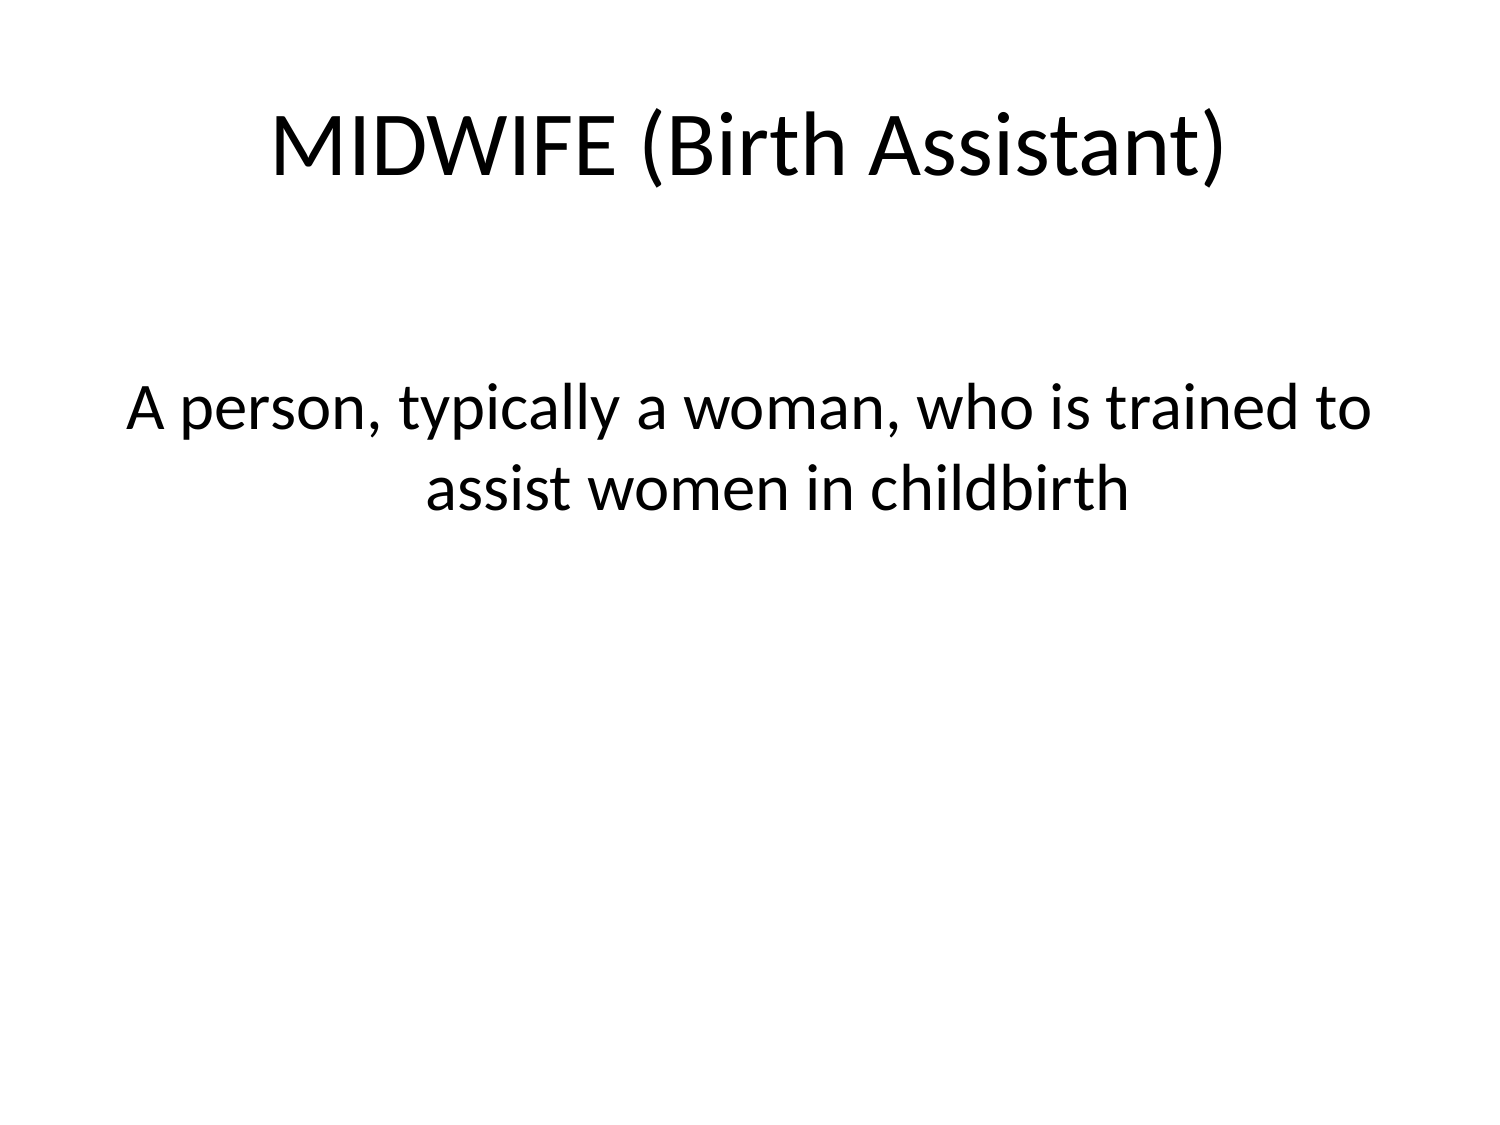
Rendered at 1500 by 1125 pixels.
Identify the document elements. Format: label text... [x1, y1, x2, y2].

list A person, typically a woman, who is trained to assist women in childbirth [75, 262, 1425, 1005]
title MIDWIFE (Birth Assistant) [75, 45, 1425, 233]
